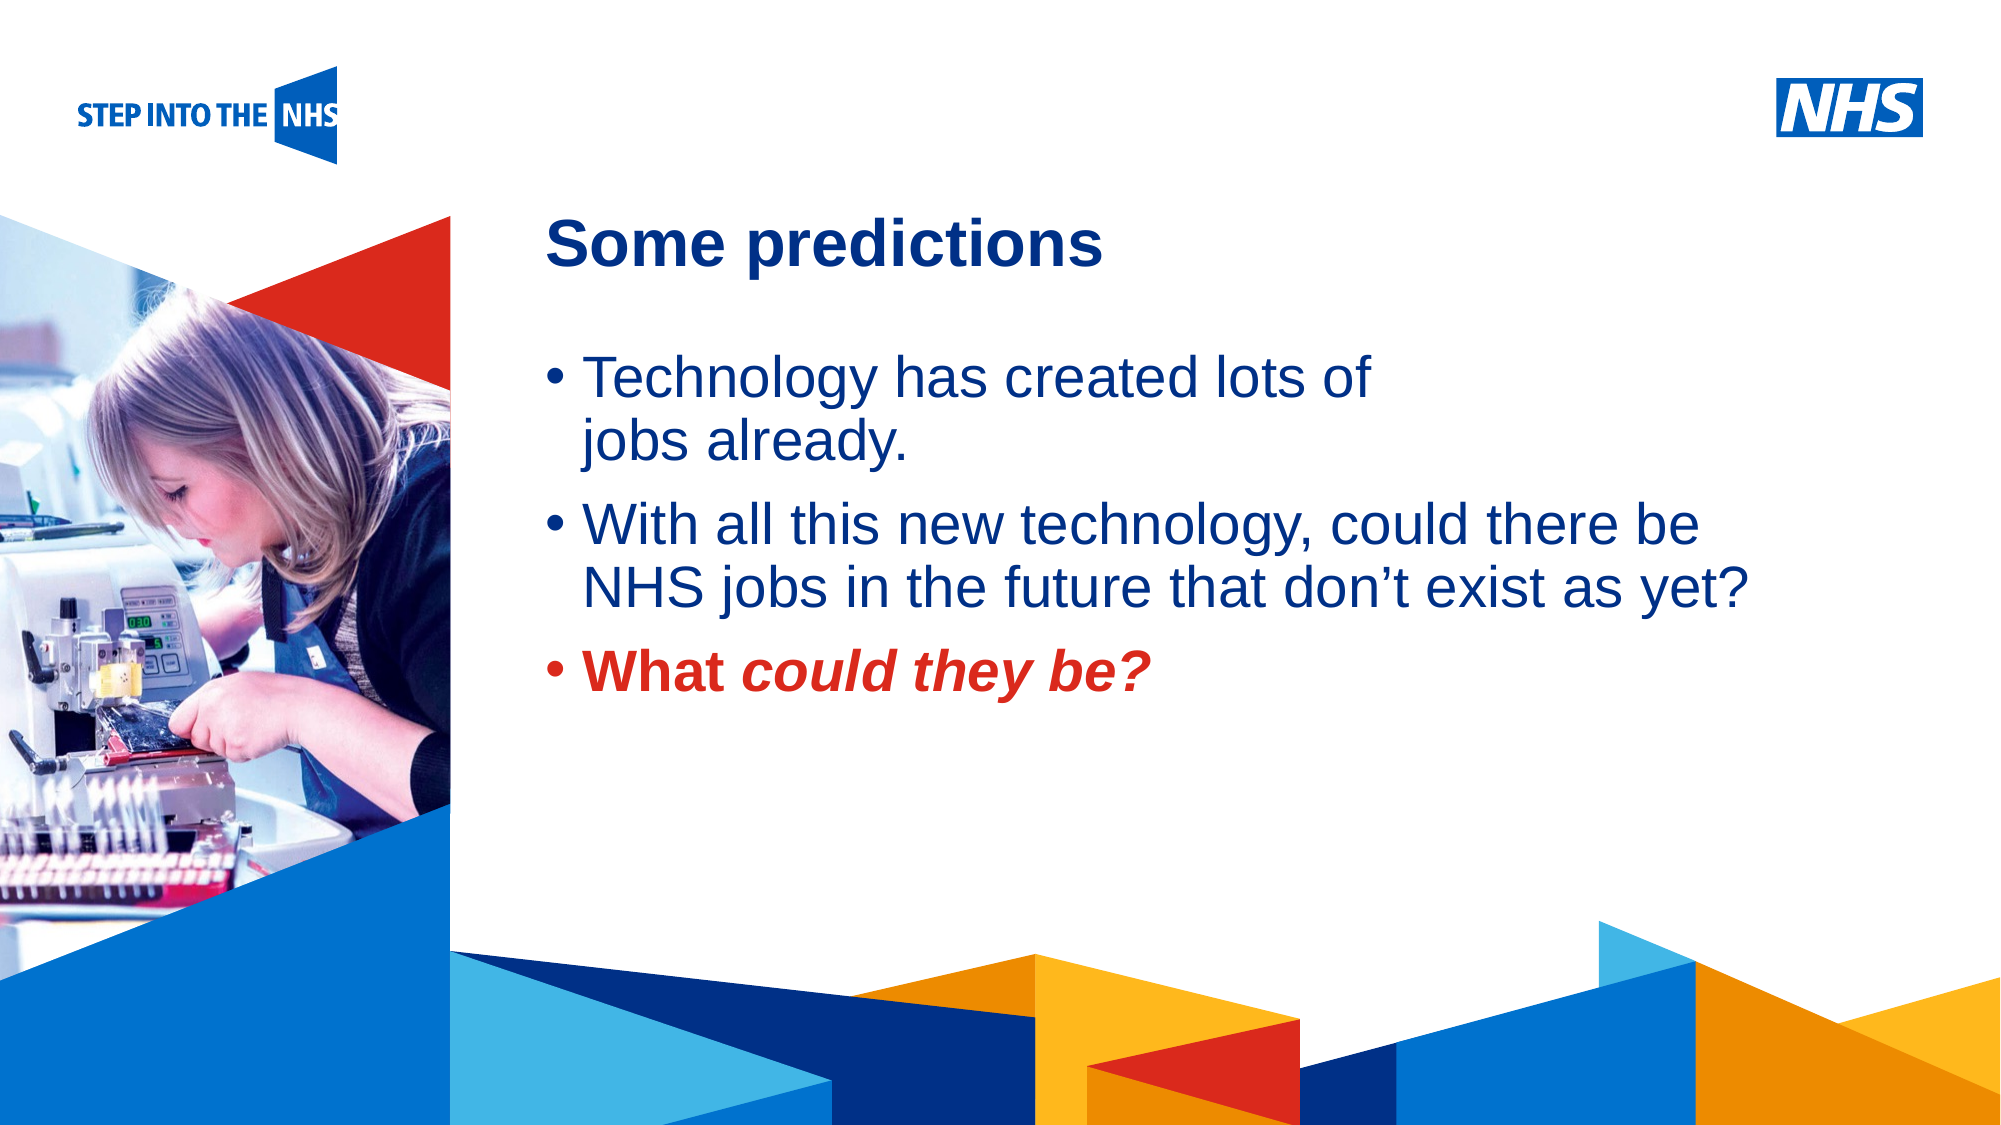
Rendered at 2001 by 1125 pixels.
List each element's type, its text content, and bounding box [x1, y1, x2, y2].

title Some predictions [545, 208, 1672, 296]
picture [0, 214, 451, 981]
list Technology has created lots of jobs already. With all this new technology, could there be NHS jobs in the future that don’t exist as yet? What could they be? [545, 347, 1767, 917]
